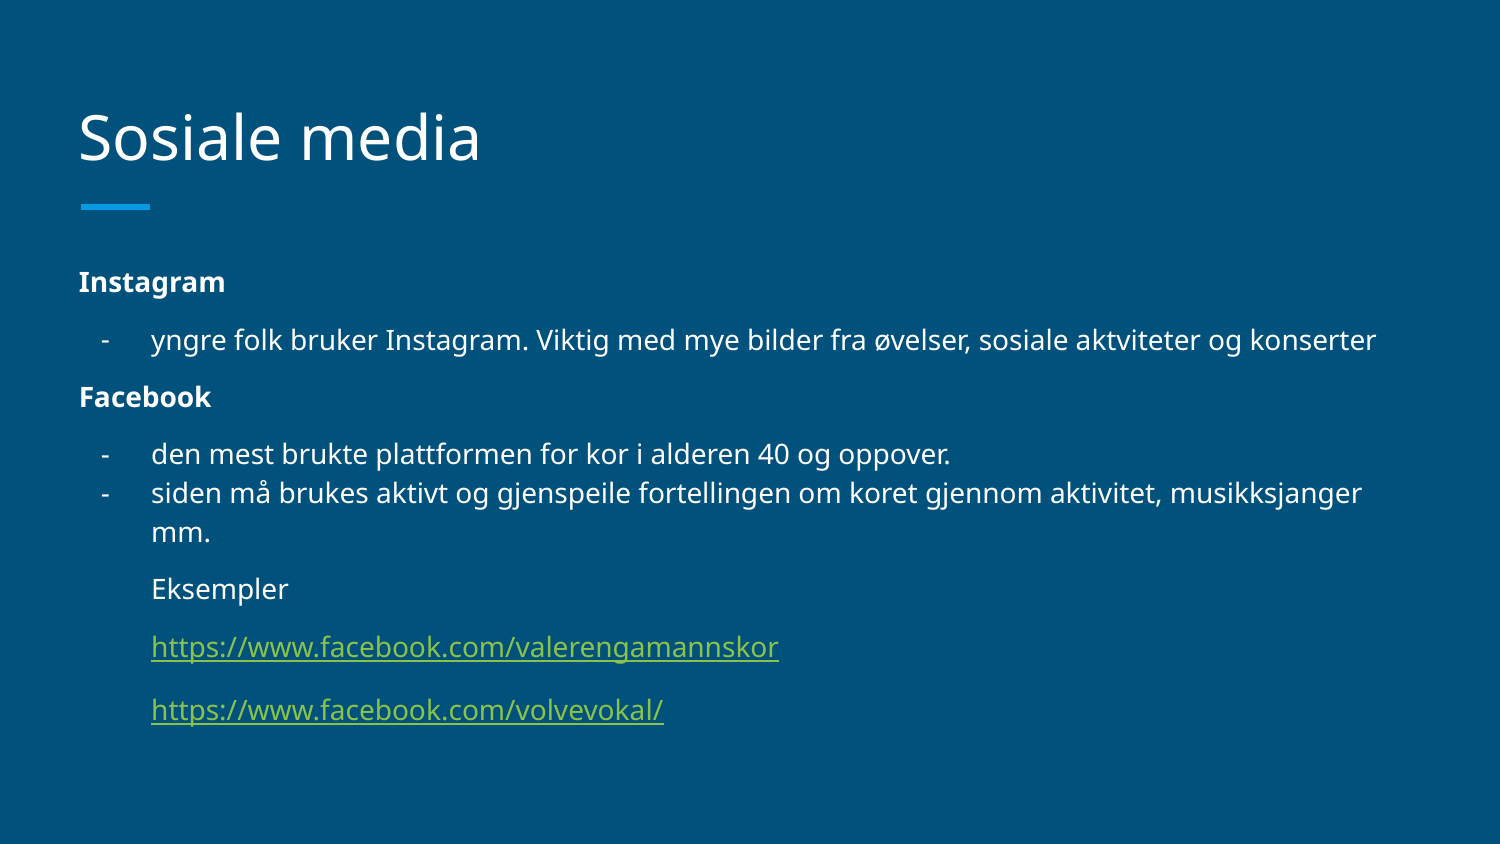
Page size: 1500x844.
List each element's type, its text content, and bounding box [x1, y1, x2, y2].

title Sosiale media [63, 75, 1437, 188]
list Instagram yngre folk bruker Instagram. Viktig med mye bilder fra øvelser, sosiale aktviteter og konserter Facebook den mest brukte plattformen for kor i alderen 40 og oppover. siden må brukes aktivt og gjenspeile fortellingen om koret gjennom aktivitet, musikksjanger mm. Eksempler https://www.facebook.com/valerengamannskor https://www.facebook.com/volvevokal/ [63, 244, 1437, 750]
